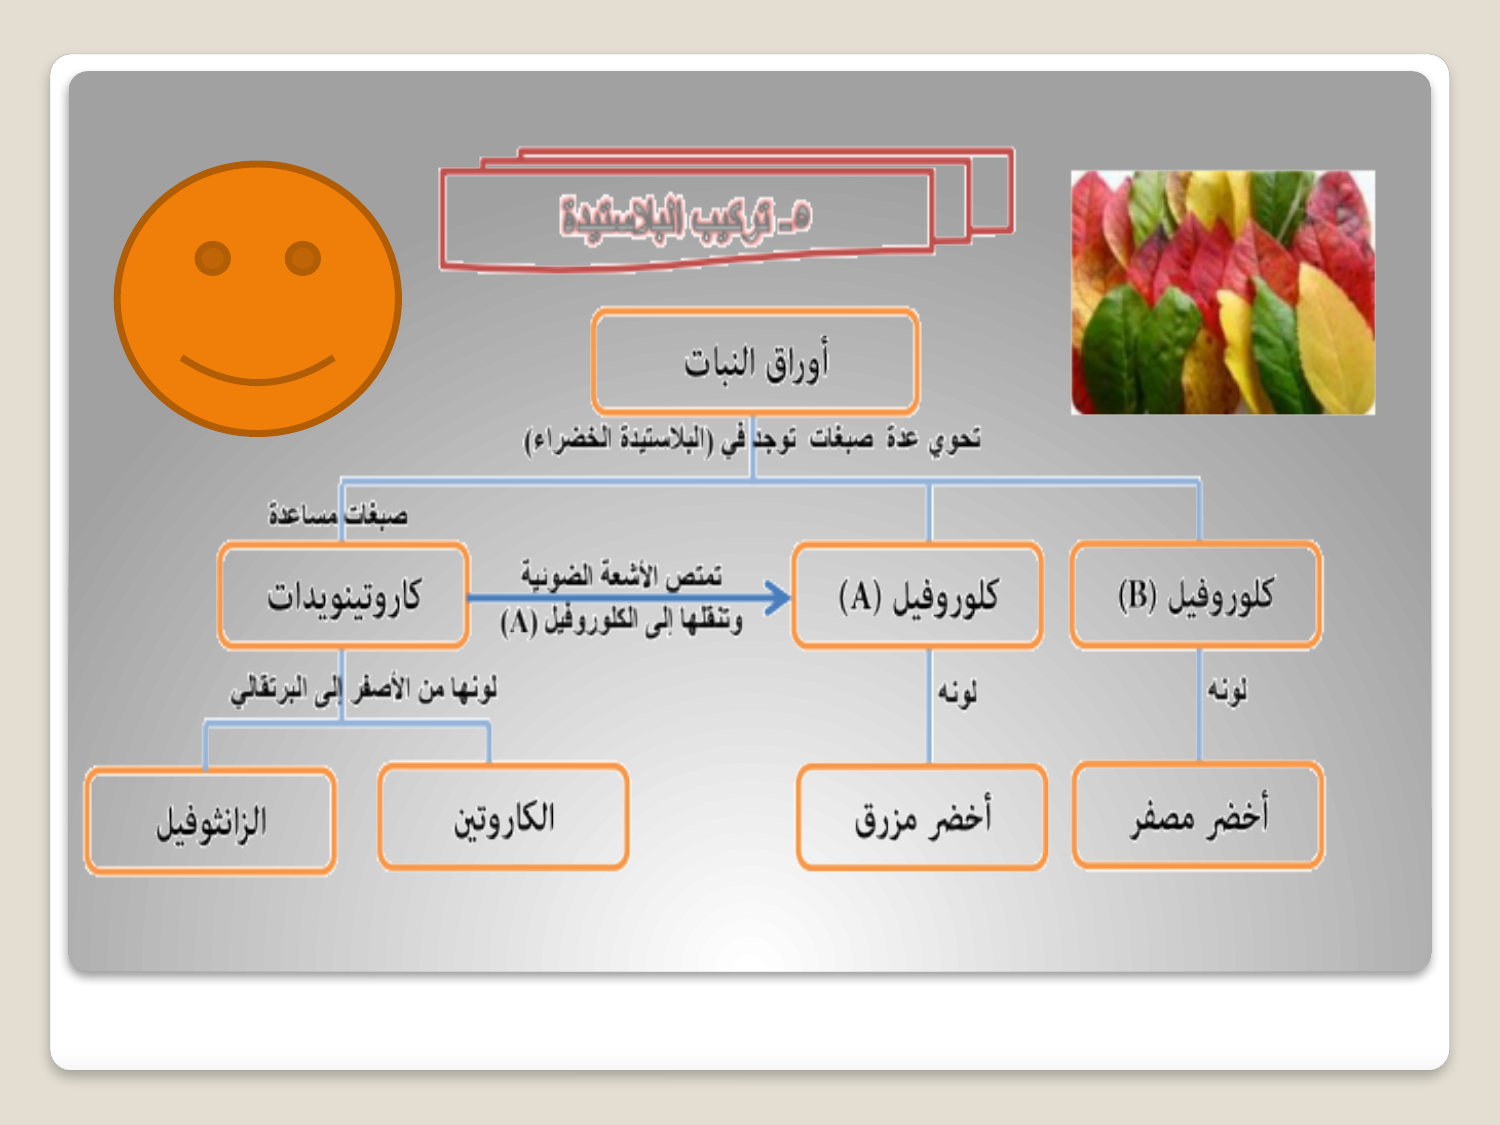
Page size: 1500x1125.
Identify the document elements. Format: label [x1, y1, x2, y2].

picture [46, 128, 1419, 926]
